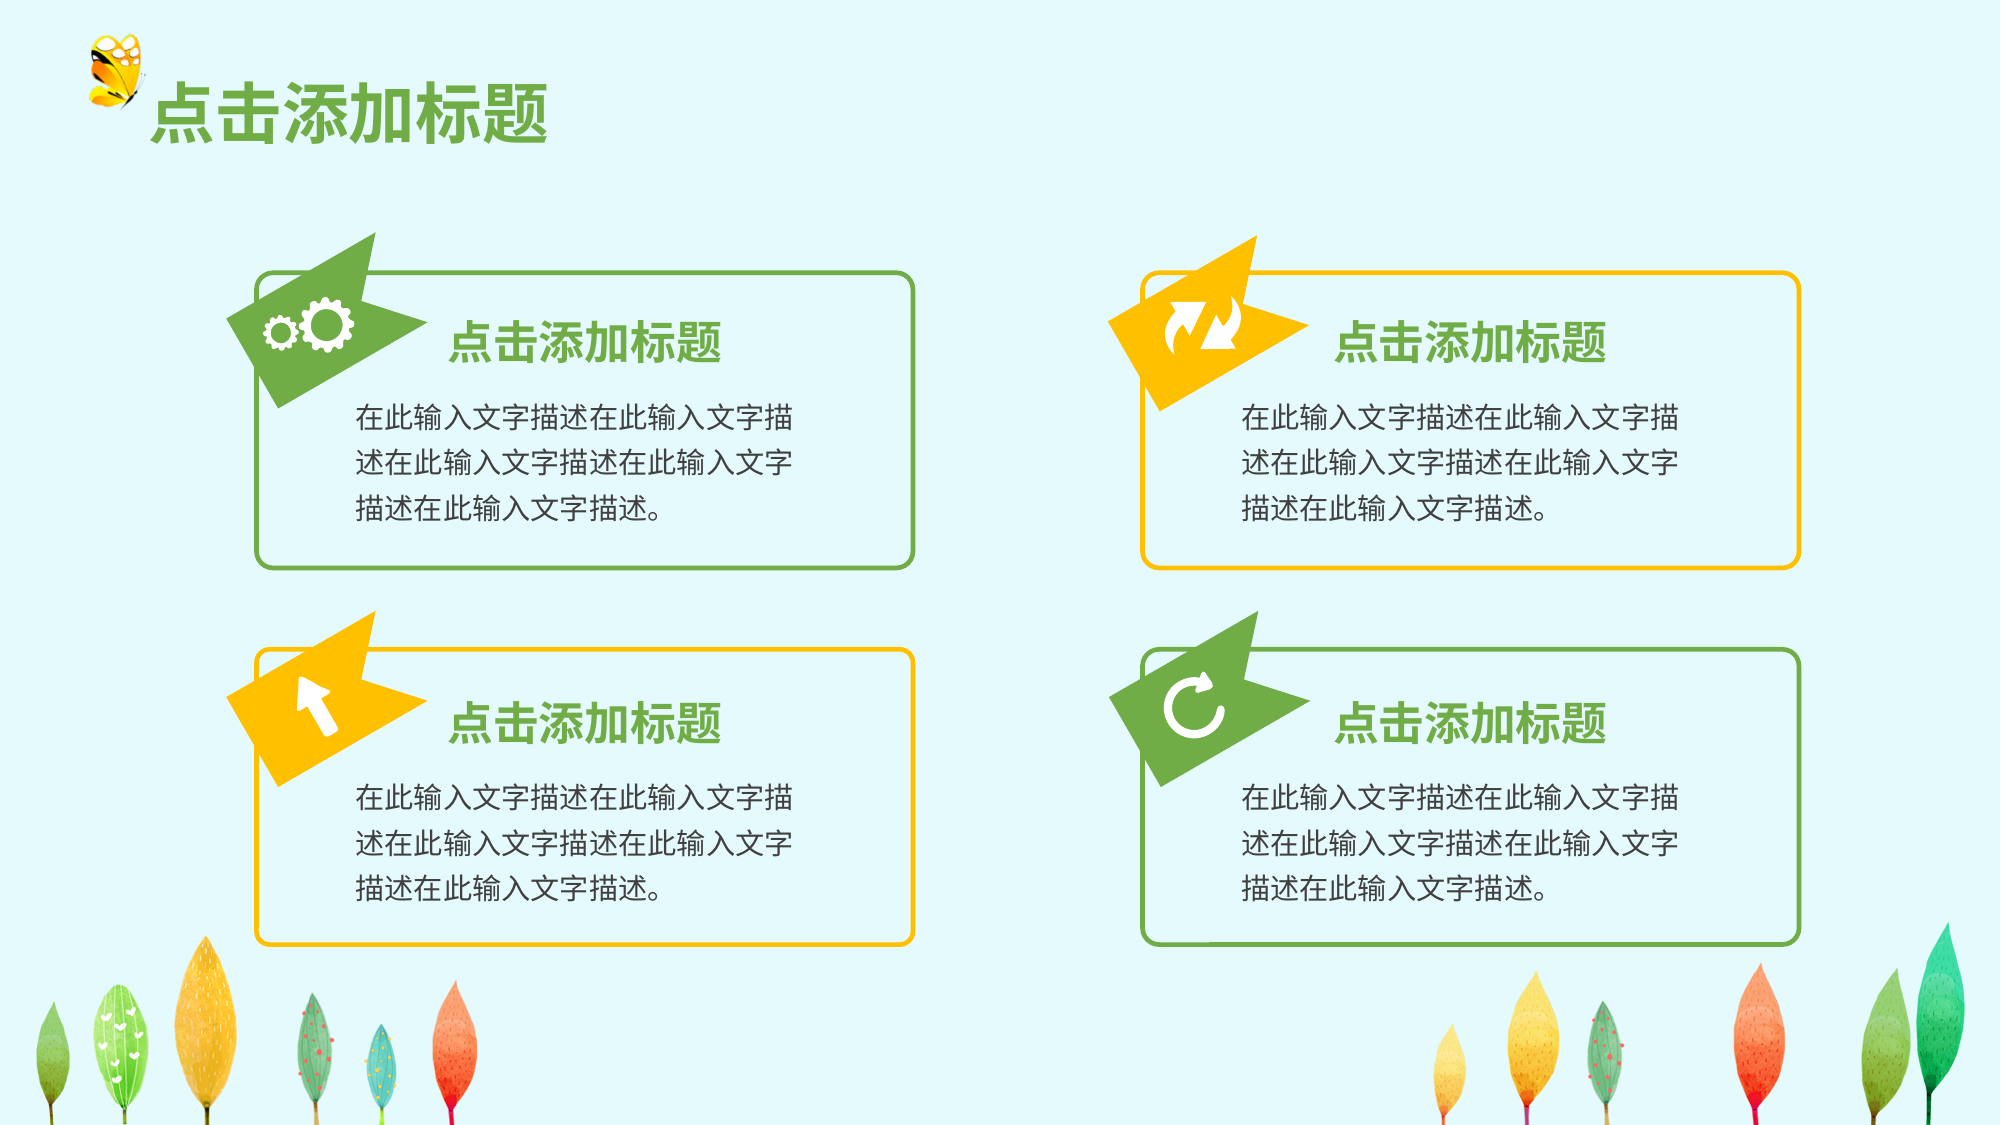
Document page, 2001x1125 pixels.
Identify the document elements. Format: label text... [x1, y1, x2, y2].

text_box [255, 648, 915, 946]
picture [16, 922, 1976, 1125]
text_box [1123, 646, 1296, 751]
text_box 在此输入文字描述在此输入文字描述在此输入文字描述在此输入文字描述在此输入文字描述。 [340, 761, 838, 914]
text_box 点击添加标题 [424, 306, 745, 377]
text_box [255, 271, 915, 570]
text_box 在此输入文字描述在此输入文字描述在此输入文字描述在此输入文字描述在此输入文字描述。 [340, 381, 838, 533]
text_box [240, 646, 414, 751]
picture [59, 8, 168, 123]
text_box 在此输入文字描述在此输入文字描述在此输入文字描述在此输入文字描述在此输入文字描述。 [1226, 761, 1724, 914]
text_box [240, 268, 414, 373]
text_box [1141, 271, 1801, 570]
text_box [1122, 271, 1295, 376]
text_box [1141, 648, 1801, 946]
text_box 点击添加标题 [1310, 686, 1631, 757]
text_box 在此输入文字描述在此输入文字描述在此输入文字描述在此输入文字描述在此输入文字描述。 [1226, 381, 1724, 533]
text_box 点击添加标题 [424, 686, 745, 757]
text_box 点击添加标题 [133, 64, 565, 160]
text_box 点击添加标题 [1310, 306, 1631, 377]
